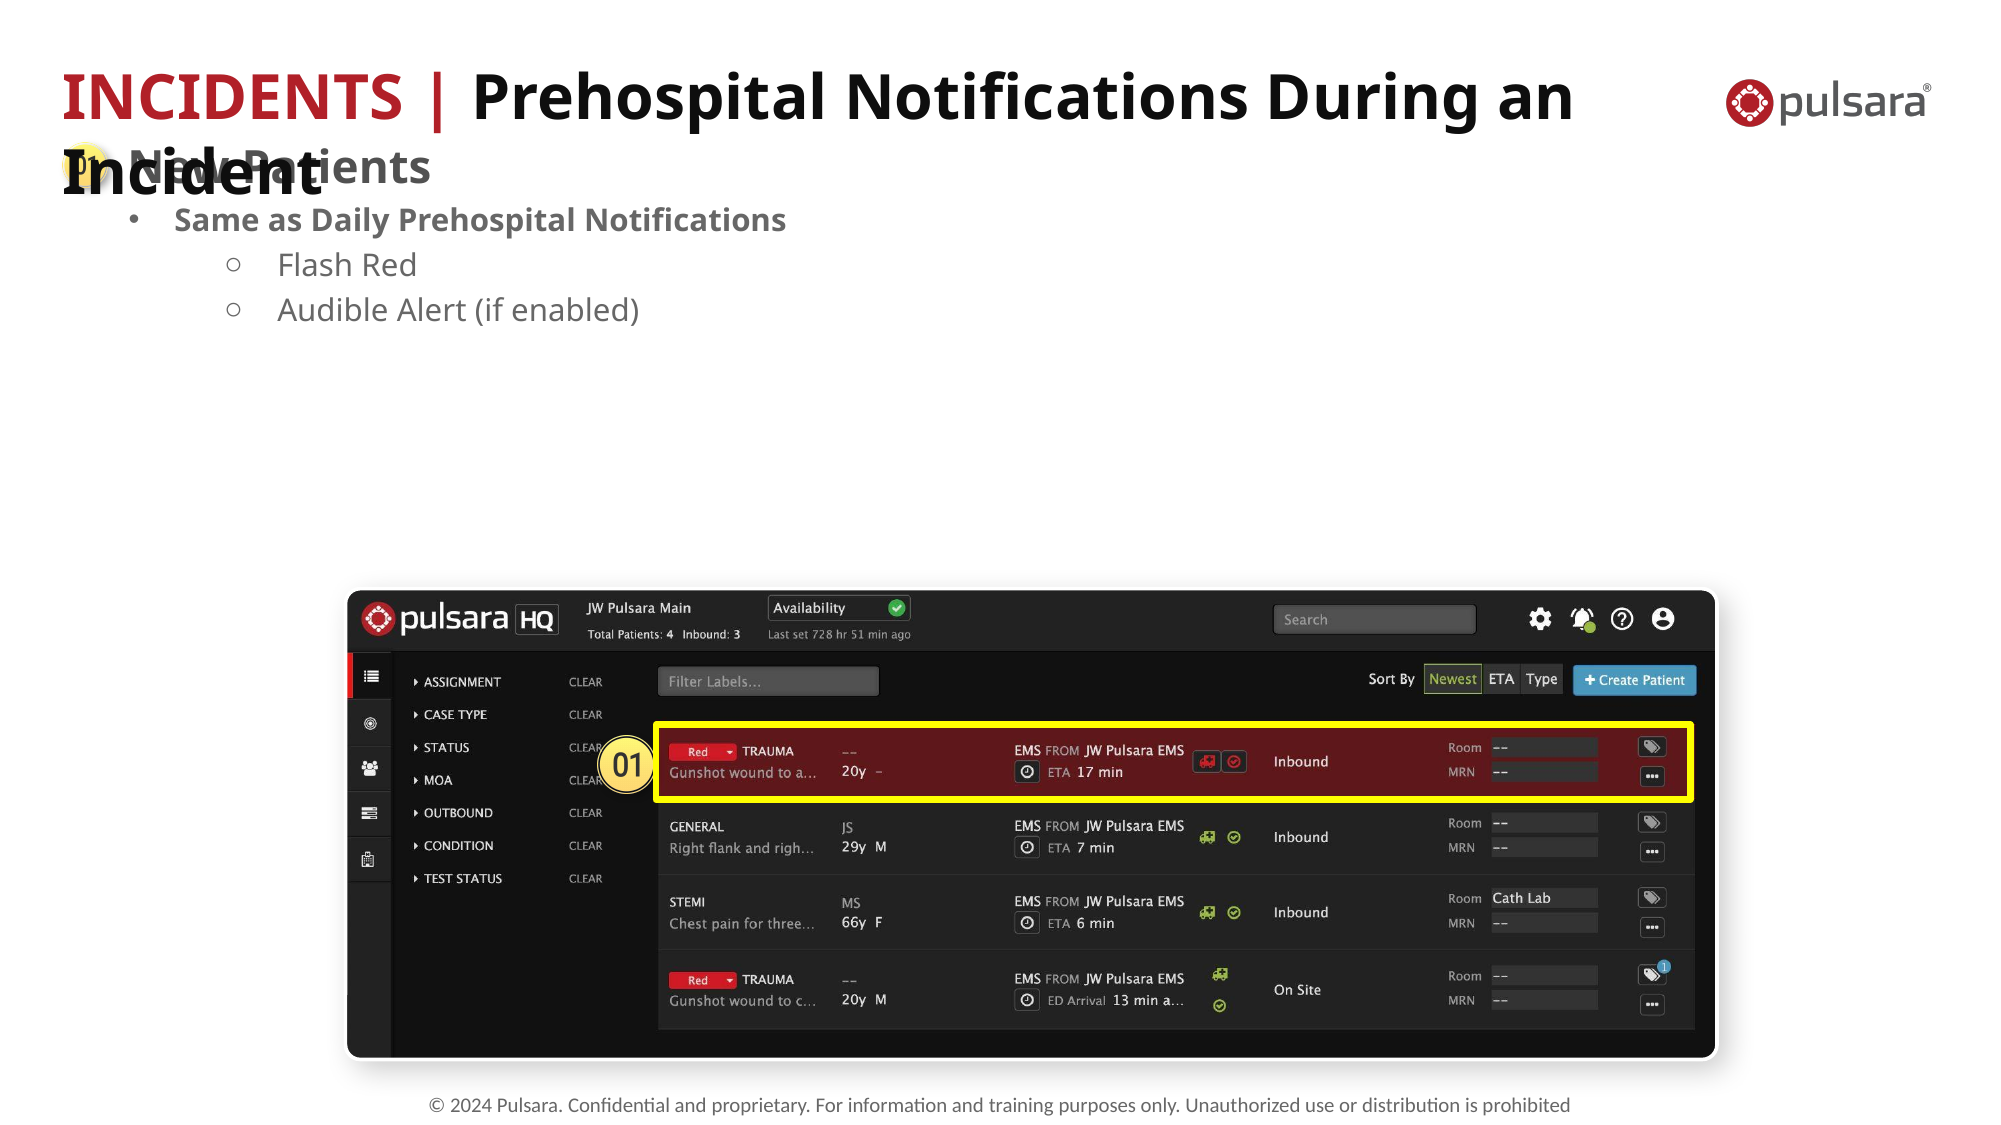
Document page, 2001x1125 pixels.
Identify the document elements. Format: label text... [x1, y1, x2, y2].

text_box New Patients Same as Daily Prehospital Notifications Flash Red Audible Alert (if enabled) [112, 215, 982, 336]
text_box INCIDENTS | Prehospital Notifications During an Incident [47, 49, 1717, 215]
picture [345, 588, 1718, 1060]
picture [1723, 75, 1934, 131]
picture [62, 142, 108, 188]
